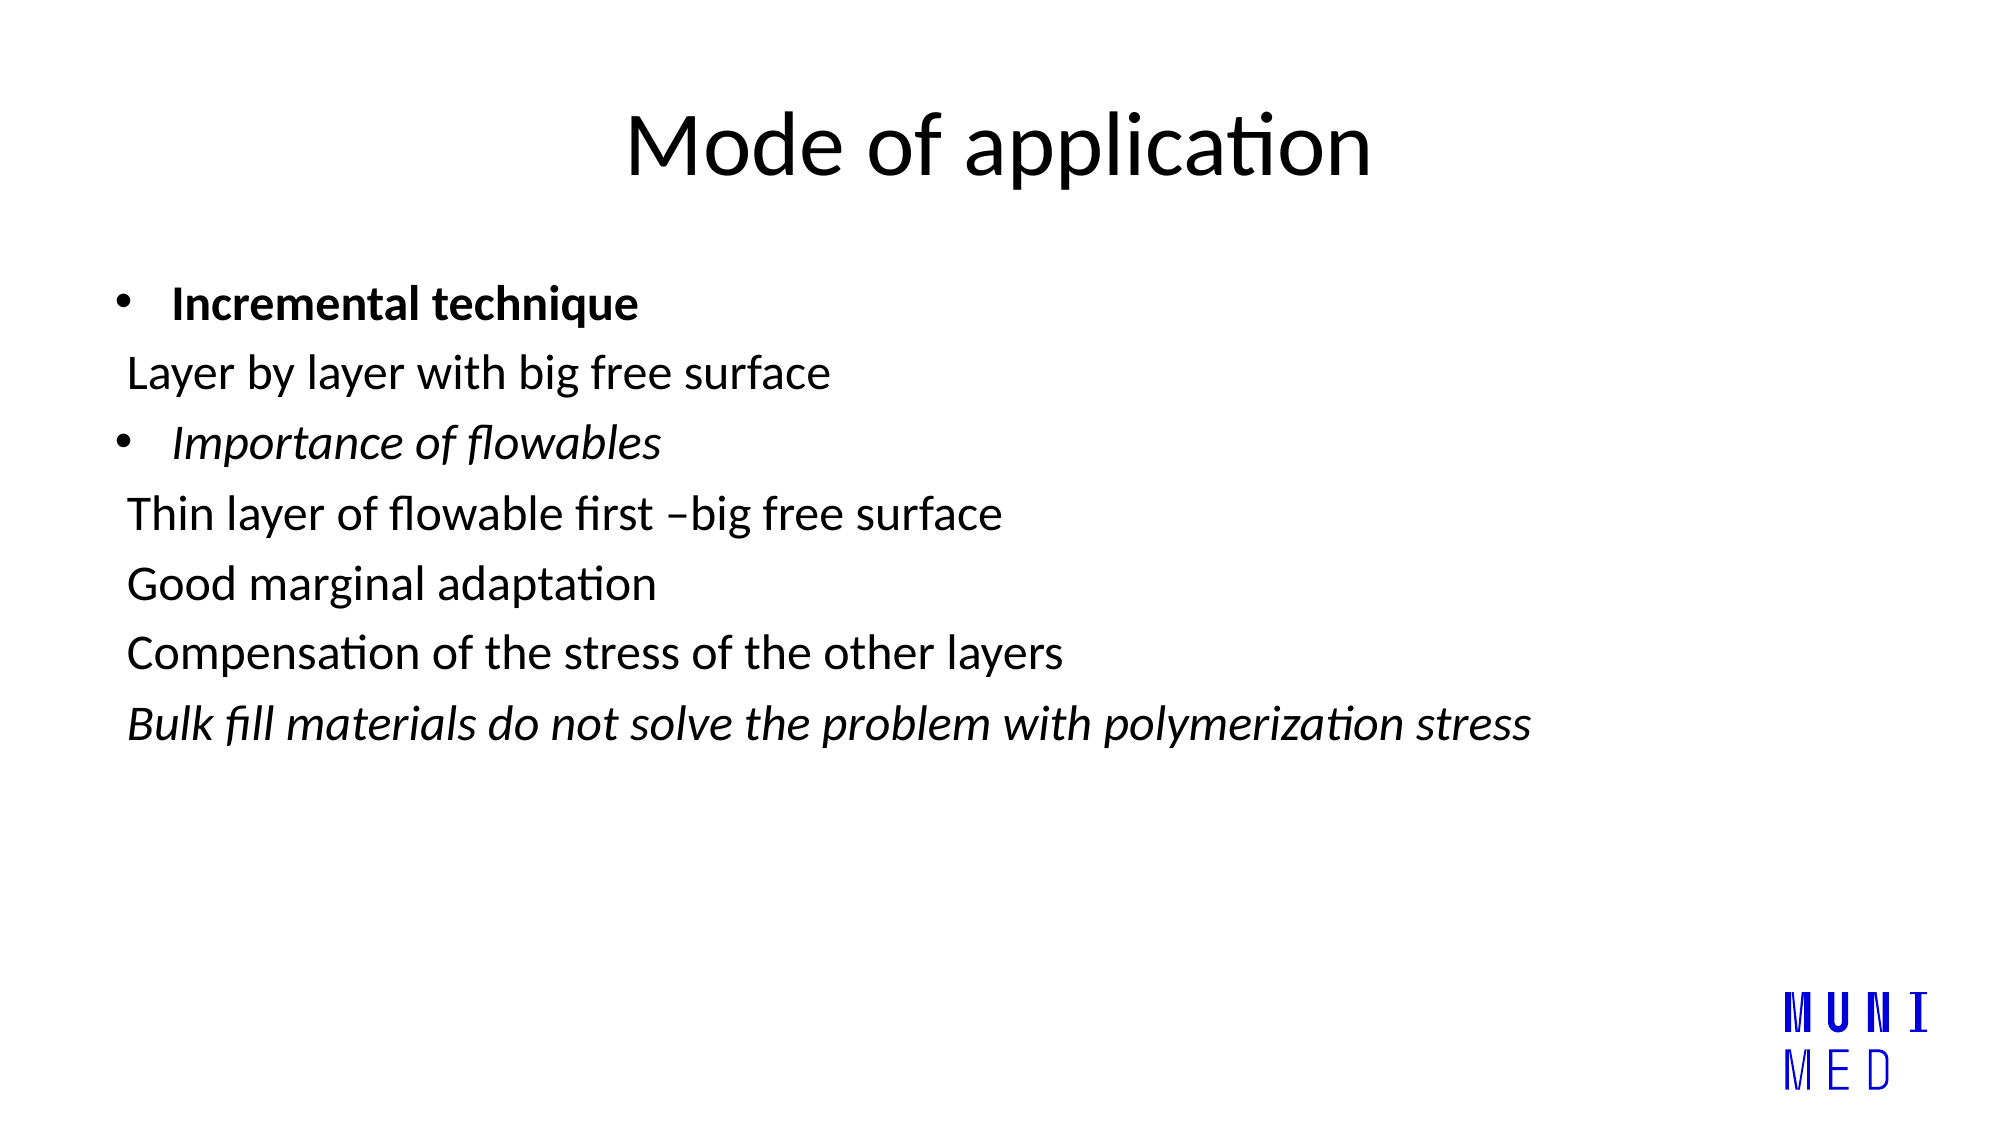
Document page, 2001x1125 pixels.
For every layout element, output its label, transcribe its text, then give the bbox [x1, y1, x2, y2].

list Incremental technique Layer by layer with big free surface Importance of flowables Thin layer of flowable first –big free surface Good marginal adaptation Compensation of the stress of the other layers Bulk fill materials do not solve the problem with polymerization stress [99, 262, 1900, 1005]
title Mode of application [99, 45, 1900, 233]
